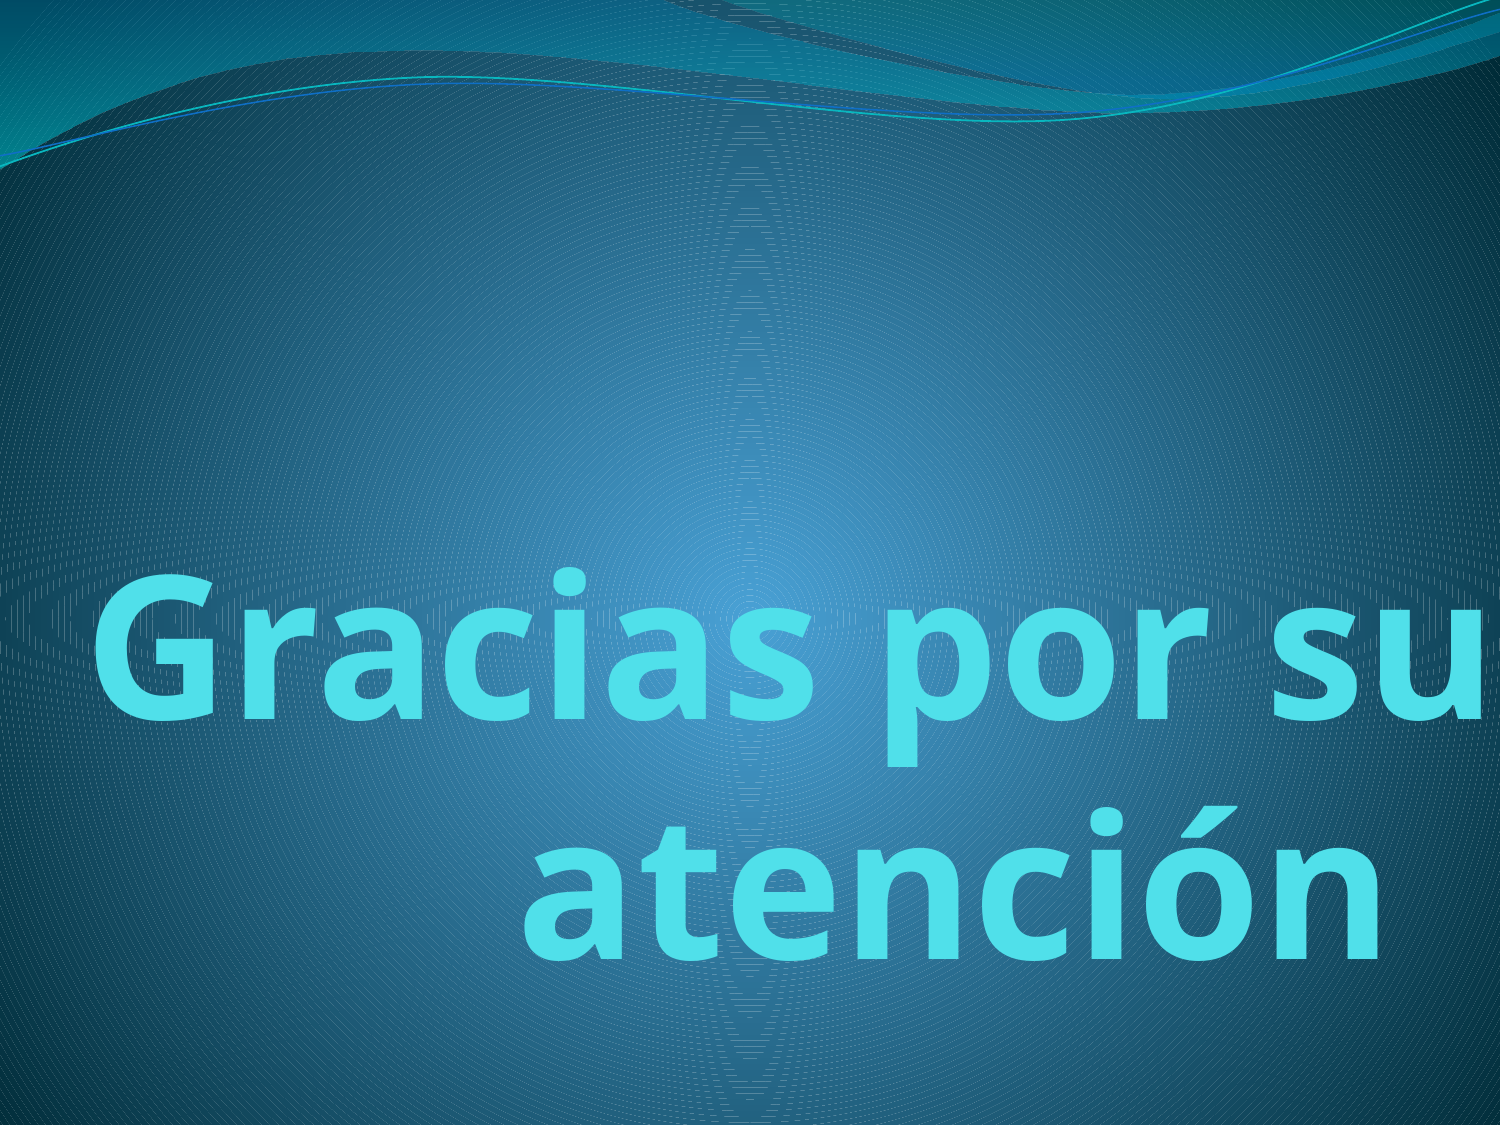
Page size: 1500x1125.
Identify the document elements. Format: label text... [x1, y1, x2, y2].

title Gracias por su atención [17, 113, 1500, 1000]
